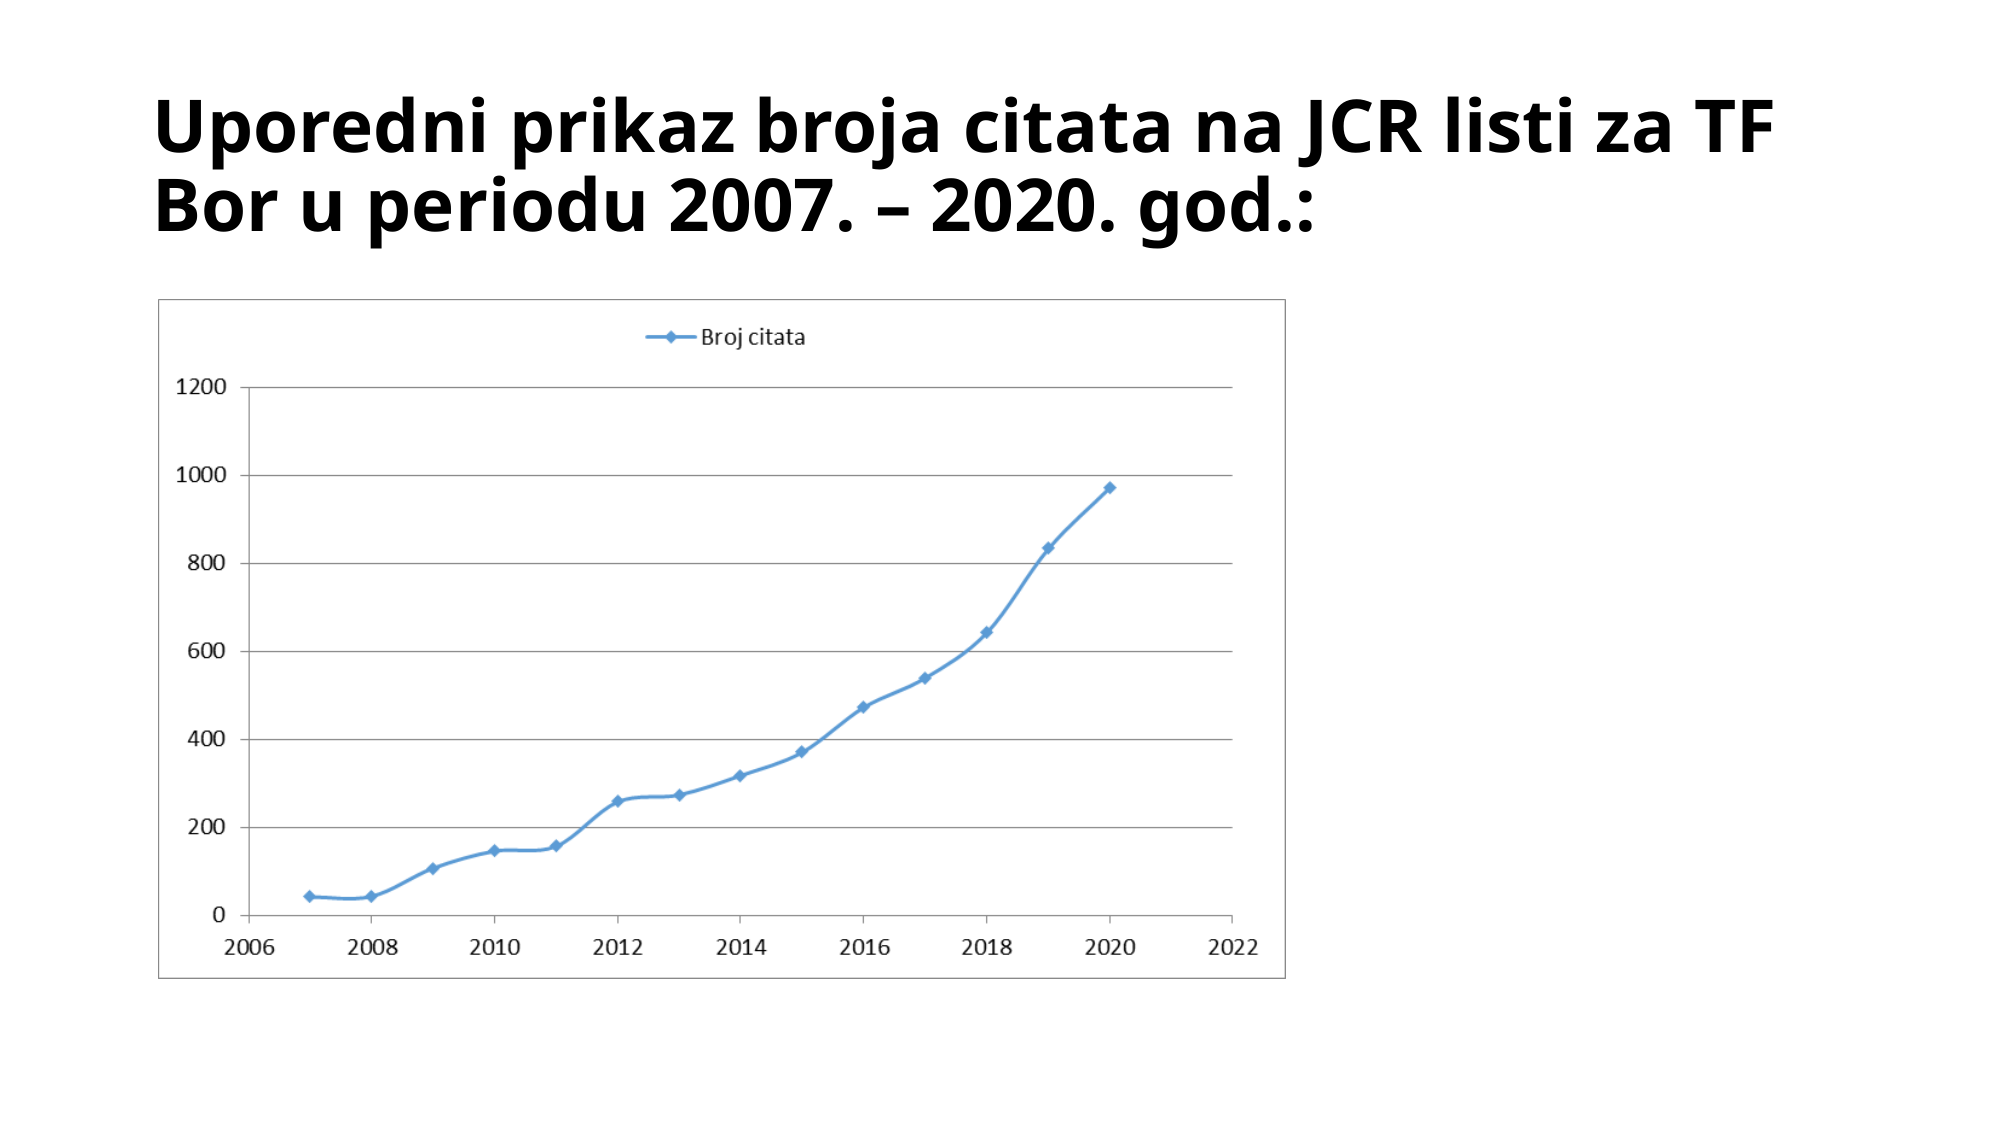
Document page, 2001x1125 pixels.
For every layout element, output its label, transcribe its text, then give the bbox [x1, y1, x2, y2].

picture [157, 299, 1287, 979]
title Uporedni prikaz broja citata na JCR listi za TF Bor u periodu 2007. – 2020. god.: [137, 59, 1863, 278]
